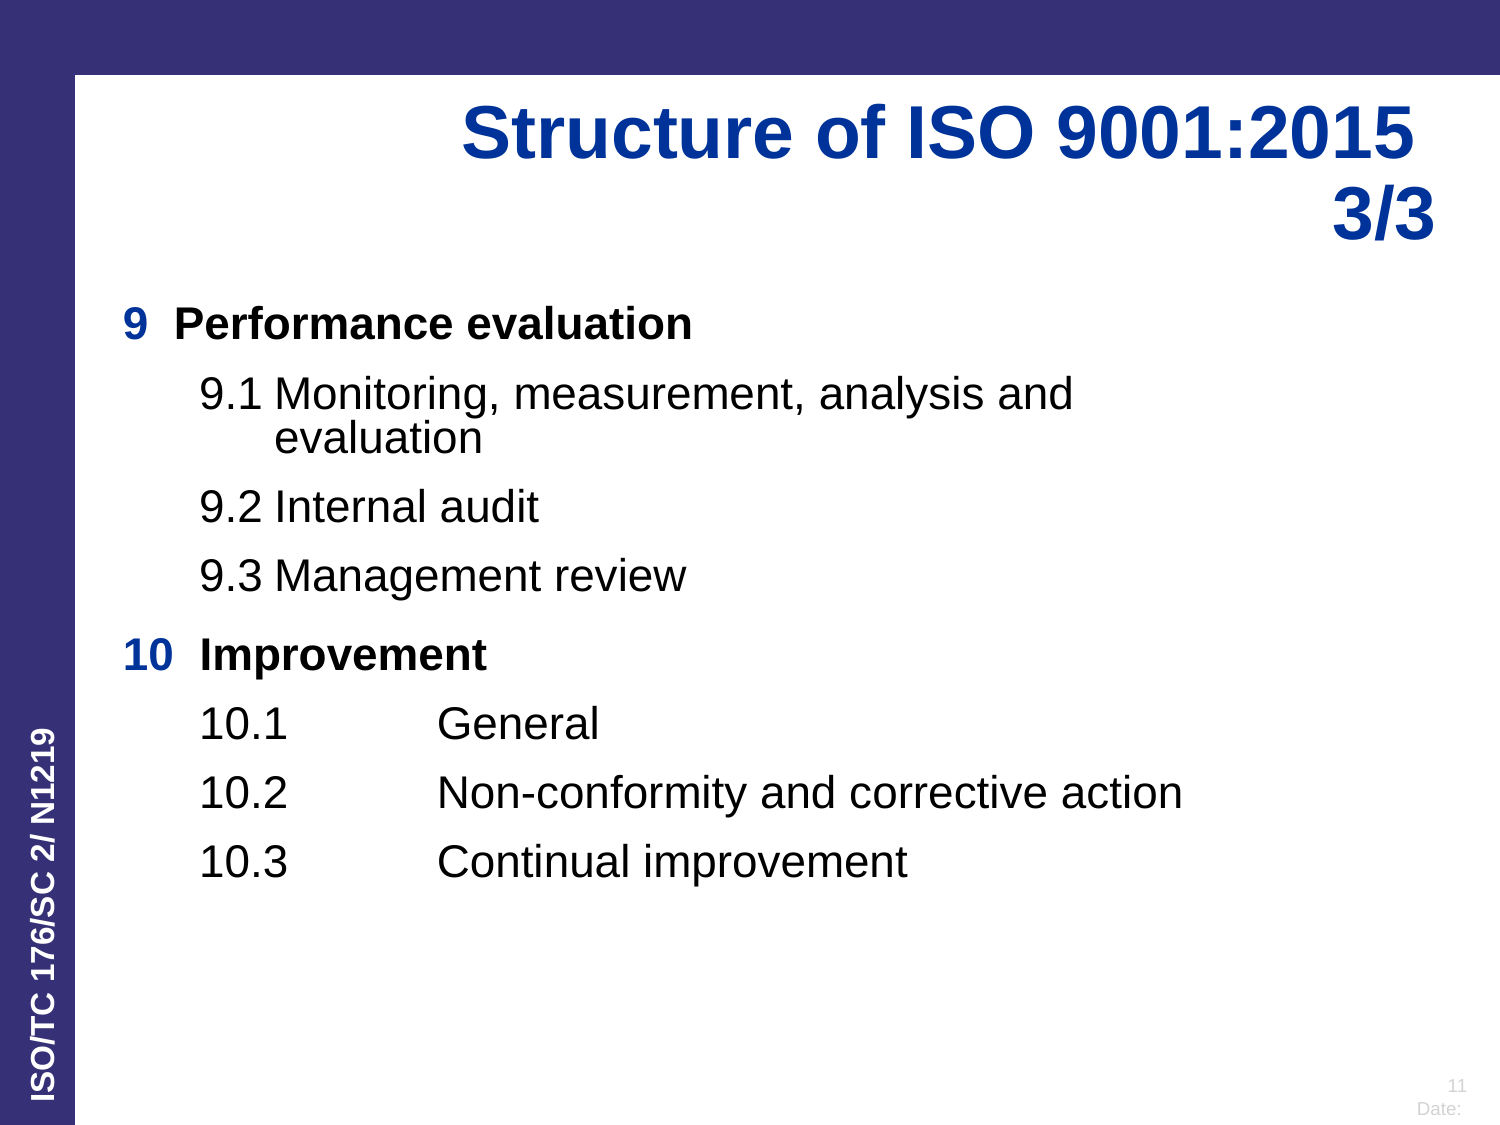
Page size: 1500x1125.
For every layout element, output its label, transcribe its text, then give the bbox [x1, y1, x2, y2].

text_box Structure of ISO 9001:2015 3/3 [74, 124, 1451, 263]
text_box 9 Performance evaluation 9.1 Monitoring, measurement, analysis and evaluation 9.2 Internal audit 9.3 Management review 10 Improvement 10.1 General 10.2 Non-conformity and corrective action 10.3 Continual improvement [108, 286, 1309, 894]
